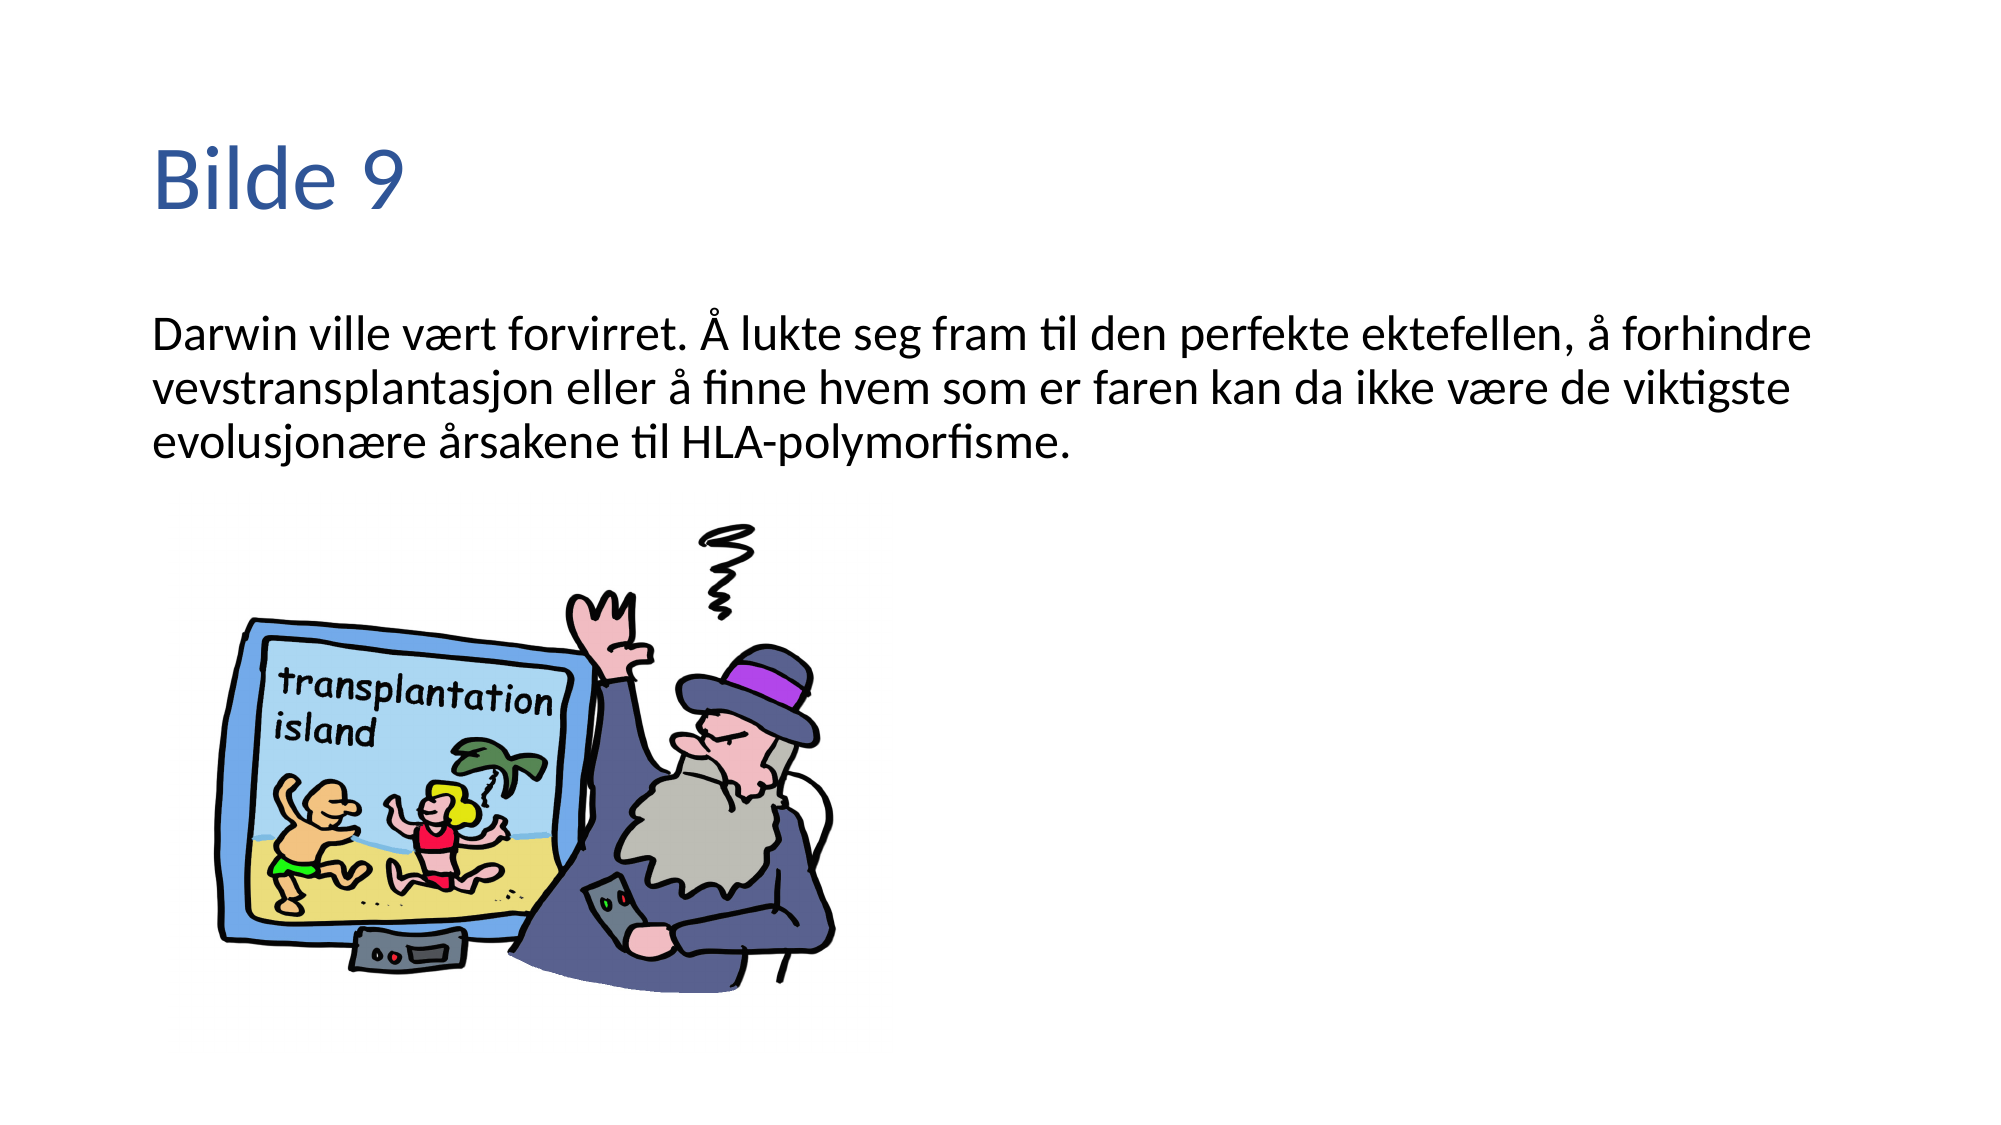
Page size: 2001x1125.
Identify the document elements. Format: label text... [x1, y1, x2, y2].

picture [168, 492, 893, 1053]
list Darwin ville vært forvirret. Å lukte seg fram til den perfekte ektefellen, å forhindre vevstransplantasjon eller å finne hvem som er faren kan da ikke være de viktigste evolusjonære årsakene til HLA-polymorfisme. [137, 299, 1863, 1014]
title Bilde 9 [137, 59, 1863, 278]
